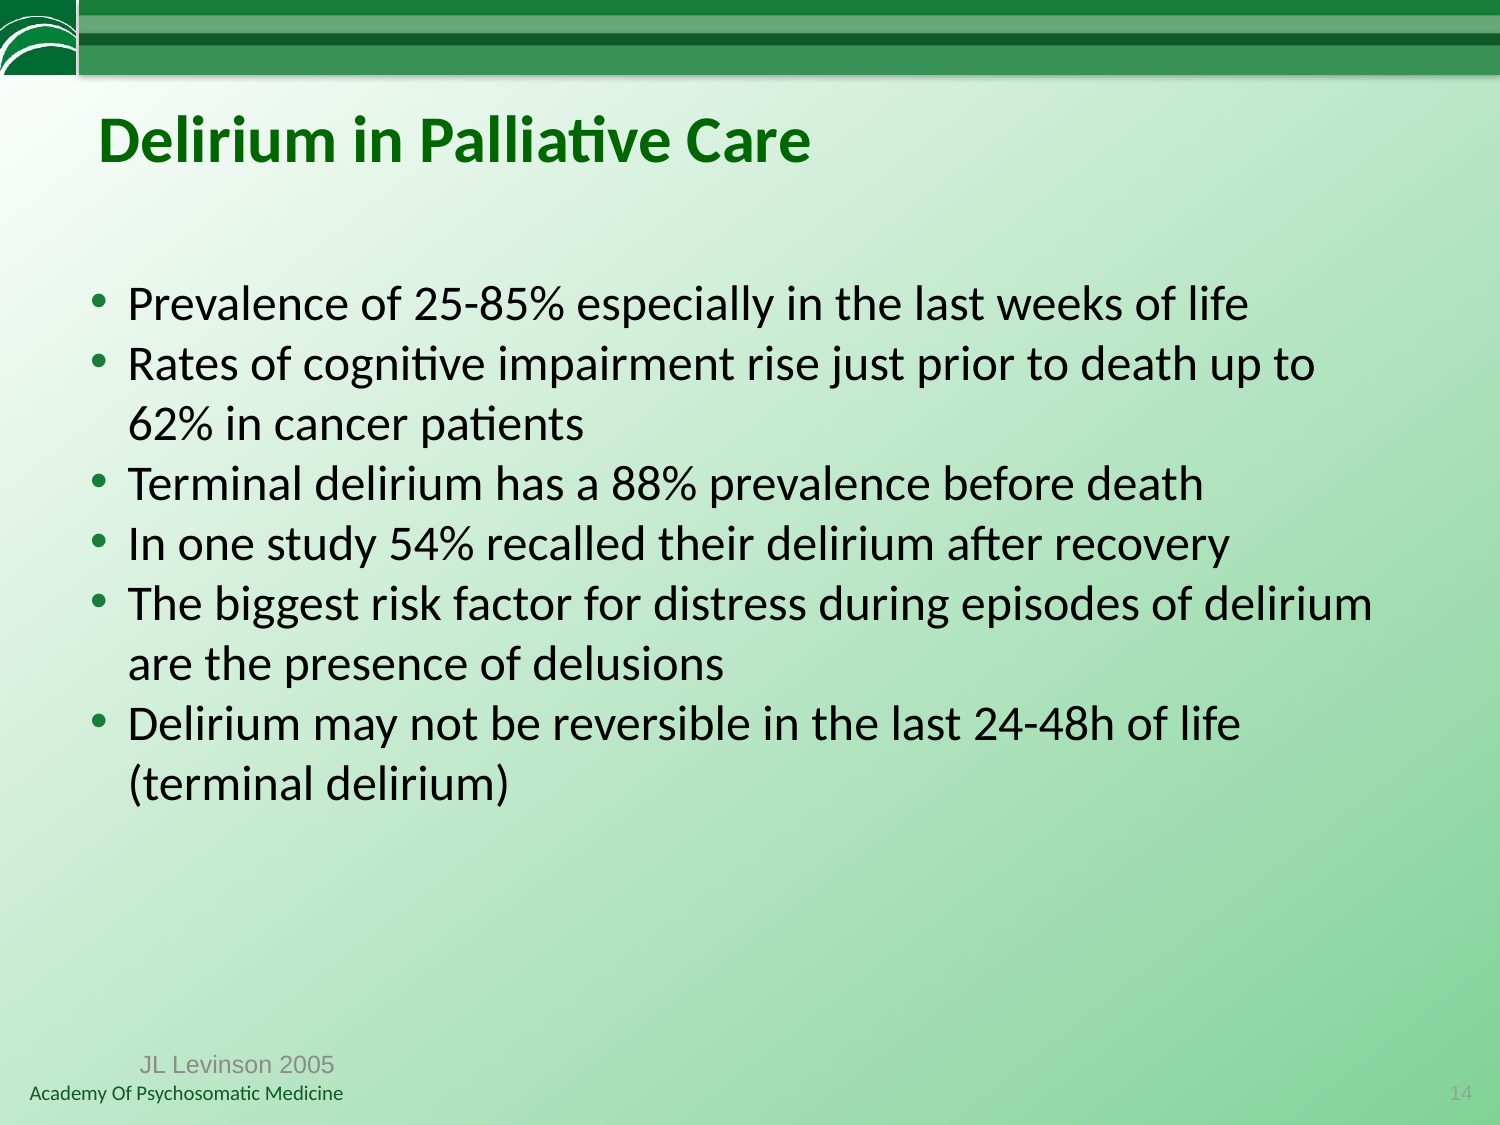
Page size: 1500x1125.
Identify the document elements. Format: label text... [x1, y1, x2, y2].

title Delirium in Palliative Care [75, 41, 1425, 230]
slide_number 14 [1427, 1062, 1488, 1122]
picture [0, 0, 76, 75]
list Prevalence of 25-85% especially in the last weeks of life Rates of cognitive impairment rise just prior to death up to 62% in cancer patients Terminal delirium has a 88% prevalence before death In one study 54% recalled their delirium after recovery The biggest risk factor for distress during episodes of delirium are the presence of delusions Delirium may not be reversible in the last 24-48h of life (terminal delirium) [75, 262, 1425, 1005]
footer JL Levinson 2005 [0, 1024, 475, 1103]
